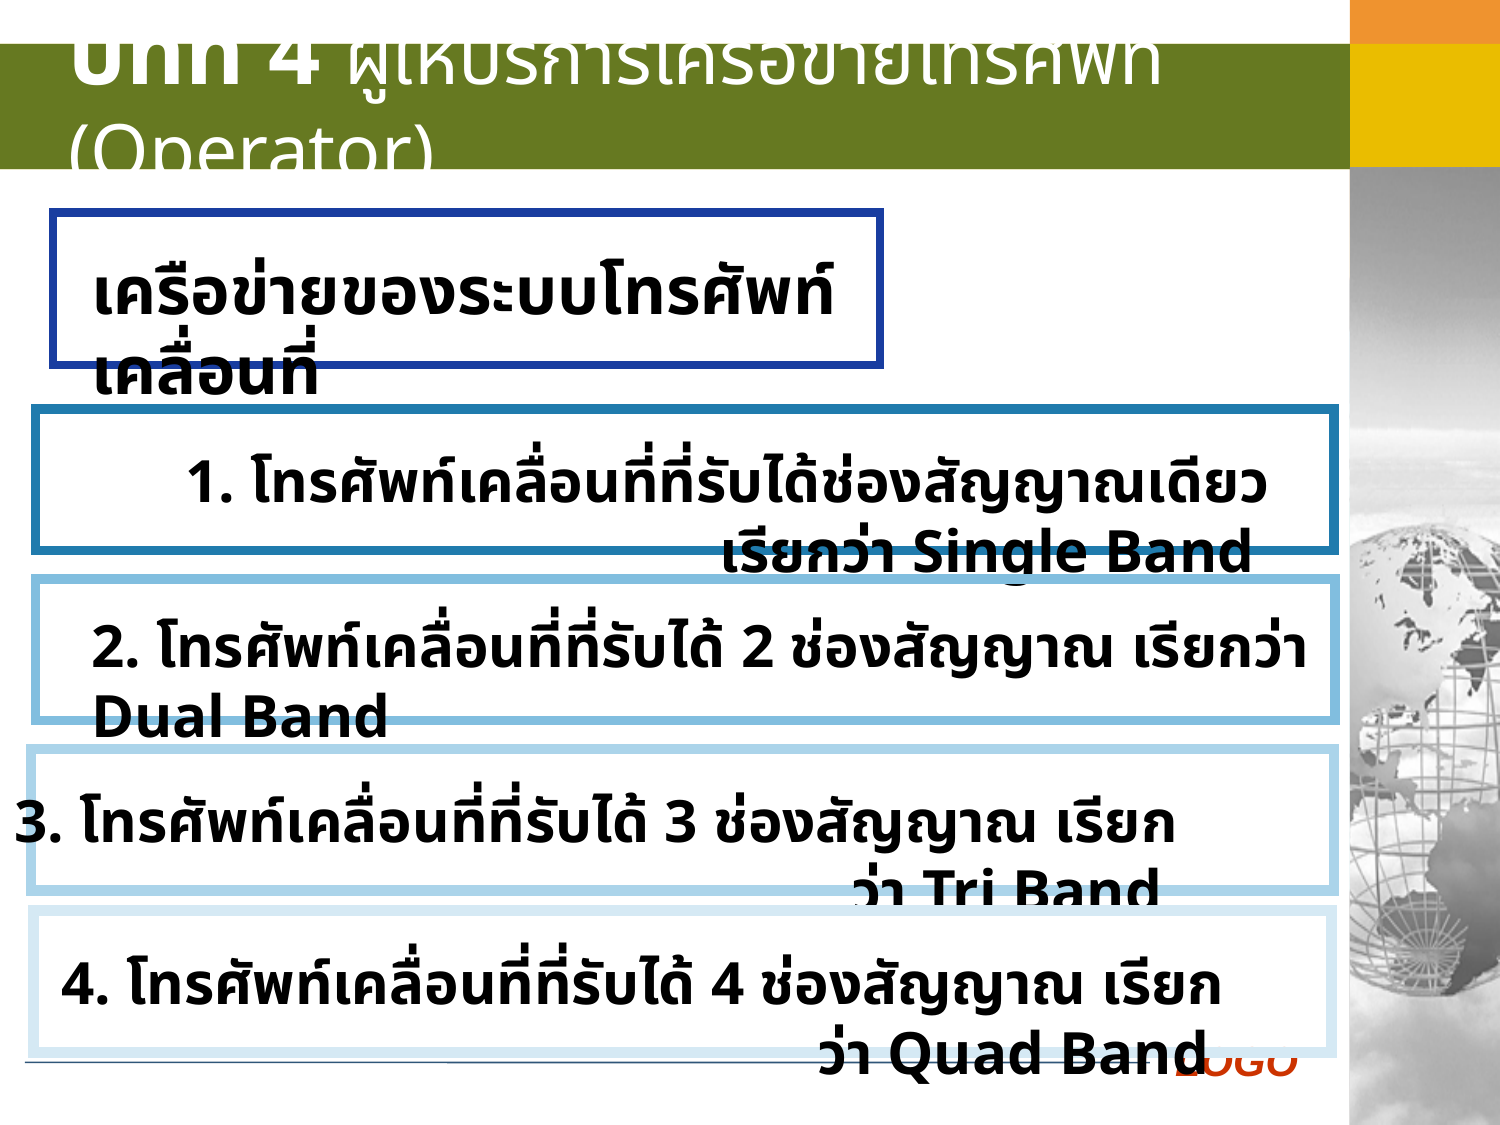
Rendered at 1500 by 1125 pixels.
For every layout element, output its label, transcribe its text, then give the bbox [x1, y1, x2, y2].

text_box 2. โทรศัพท์เคลื่อนที่ที่รับได้ 2 ช่องสัญญาณ เรียกว่า Dual Band [76, 601, 1327, 748]
picture [1349, 167, 1500, 1125]
text_box [31, 748, 1335, 891]
text_box [33, 910, 1332, 1053]
text_box 3. โทรศัพท์เคลื่อนที่ที่รับได้ 3 ช่องสัญญาณ เรียกว่า Tri Band [0, 776, 1192, 932]
text_box 4. โทรศัพท์เคลื่อนที่ที่รับได้ 4 ช่องสัญญาณ เรียกว่า Quad Band [35, 938, 1239, 1094]
title บทที่ 4 ผู้ให้บริการเครือข่ายโทรศัพท์ (Operator) [53, 137, 1317, 230]
text_box [35, 578, 1336, 721]
text_box เครือข่ายของระบบโทรศัพท์เคลื่อนที่ [76, 240, 880, 408]
text_box [53, 212, 880, 366]
text_box 1. โทรศัพท์เคลื่อนที่ที่รับได้ช่องสัญญาณเดียว เรียกว่า Single Band [33, 437, 1285, 592]
text_box [35, 408, 1335, 551]
